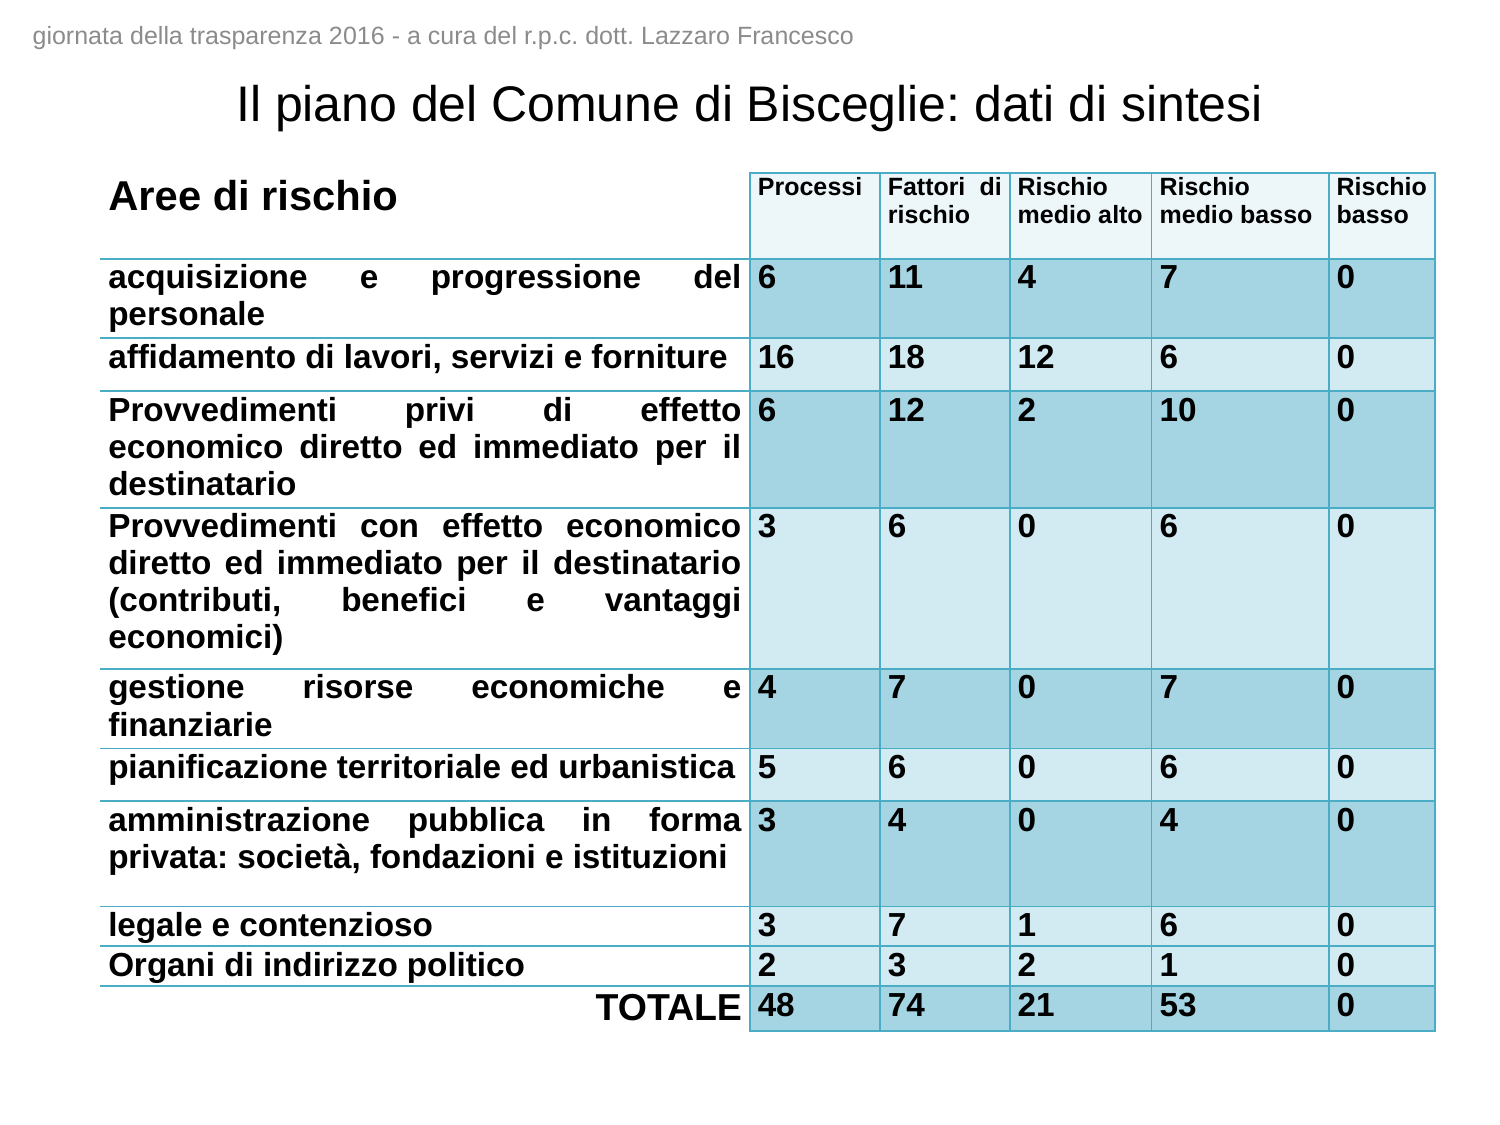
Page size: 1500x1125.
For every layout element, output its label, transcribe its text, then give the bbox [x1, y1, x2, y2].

table_cell 16 [751, 339, 879, 390]
table_cell 0 [1011, 509, 1151, 668]
table_cell 4 [1011, 260, 1151, 337]
table_cell 0 [1011, 670, 1151, 748]
table_cell amministrazione pubblica in forma privata: società, fondazioni e istituzioni [100, 802, 749, 906]
table_cell 3 [751, 802, 879, 906]
table_cell 6 [881, 509, 1009, 668]
table_cell 21 [1011, 987, 1151, 1030]
table_header Rischio medio basso [1152, 174, 1328, 258]
table_cell 0 [1330, 392, 1434, 507]
table_cell 4 [751, 670, 879, 748]
table_cell 0 [1330, 670, 1434, 748]
table_cell 12 [1011, 339, 1151, 390]
table_cell gestione risorse economiche e finanziarie [100, 670, 749, 748]
table_cell 74 [881, 987, 1009, 1030]
table_cell 6 [881, 749, 1009, 800]
table_cell 0 [1330, 749, 1434, 800]
footer giornata della trasparenza 2016 - a cura del r.p.c. dott. Lazzaro Francesco [17, 3, 1238, 67]
table_cell 6 [1152, 907, 1328, 945]
table_cell 2 [1011, 947, 1151, 985]
table_cell 6 [751, 392, 879, 507]
table_cell acquisizione e progressione del personale [100, 260, 749, 337]
table_cell 12 [881, 392, 1009, 507]
table_cell 10 [1152, 392, 1328, 507]
table_header Aree di rischio [100, 173, 749, 258]
table_cell Provvedimenti con effetto economico diretto ed immediato per il destinatario (contributi, benefici e vantaggi economici) [100, 509, 749, 668]
table_cell 7 [1152, 670, 1328, 748]
table_header Fattori di rischio [881, 174, 1009, 258]
table_cell affidamento di lavori, servizi e forniture [100, 339, 749, 390]
table_cell 11 [881, 260, 1009, 337]
table_cell 0 [1330, 509, 1434, 668]
table_cell 3 [881, 947, 1009, 985]
table_cell 0 [1330, 260, 1434, 337]
table_cell 5 [751, 749, 879, 800]
table_header Rischio medio alto [1011, 174, 1151, 258]
table_cell 0 [1011, 802, 1151, 906]
table_cell 0 [1011, 749, 1151, 800]
table_cell 0 [1330, 987, 1434, 1030]
table_cell 4 [1152, 802, 1328, 906]
table_cell 18 [881, 339, 1009, 390]
table_cell 2 [751, 947, 879, 985]
table_cell 7 [881, 907, 1009, 945]
table_cell 6 [1152, 509, 1328, 668]
table_cell 0 [1330, 947, 1434, 985]
table_header Rischio basso [1330, 174, 1434, 258]
table_cell 48 [751, 987, 879, 1030]
table_cell 7 [1152, 260, 1328, 337]
table_cell pianificazione territoriale ed urbanistica [100, 749, 749, 800]
table_cell 0 [1330, 802, 1434, 906]
table_cell TOTALE [100, 987, 749, 1031]
table_cell Organi di indirizzo politico [100, 947, 749, 985]
table_cell 2 [1011, 392, 1151, 507]
table_cell 3 [751, 907, 879, 945]
table_cell 53 [1152, 987, 1328, 1030]
table_cell 6 [751, 260, 879, 337]
table_cell 6 [1152, 749, 1328, 800]
table_cell 7 [881, 670, 1009, 748]
table_cell 1 [1152, 947, 1328, 985]
table_cell 6 [1152, 339, 1328, 390]
table_cell 0 [1330, 339, 1434, 390]
table_cell 3 [751, 509, 879, 668]
table_cell Provvedimenti privi di effetto economico diretto ed immediato per il destinatario [100, 392, 749, 507]
table_cell 4 [881, 802, 1009, 906]
table_cell 0 [1330, 907, 1434, 945]
title Il piano del Comune di Bisceglie: dati di sintesi [75, 66, 1425, 138]
table_cell 1 [1011, 907, 1151, 945]
table_cell legale e contenzioso [100, 907, 749, 945]
table_header Processi [751, 174, 879, 258]
